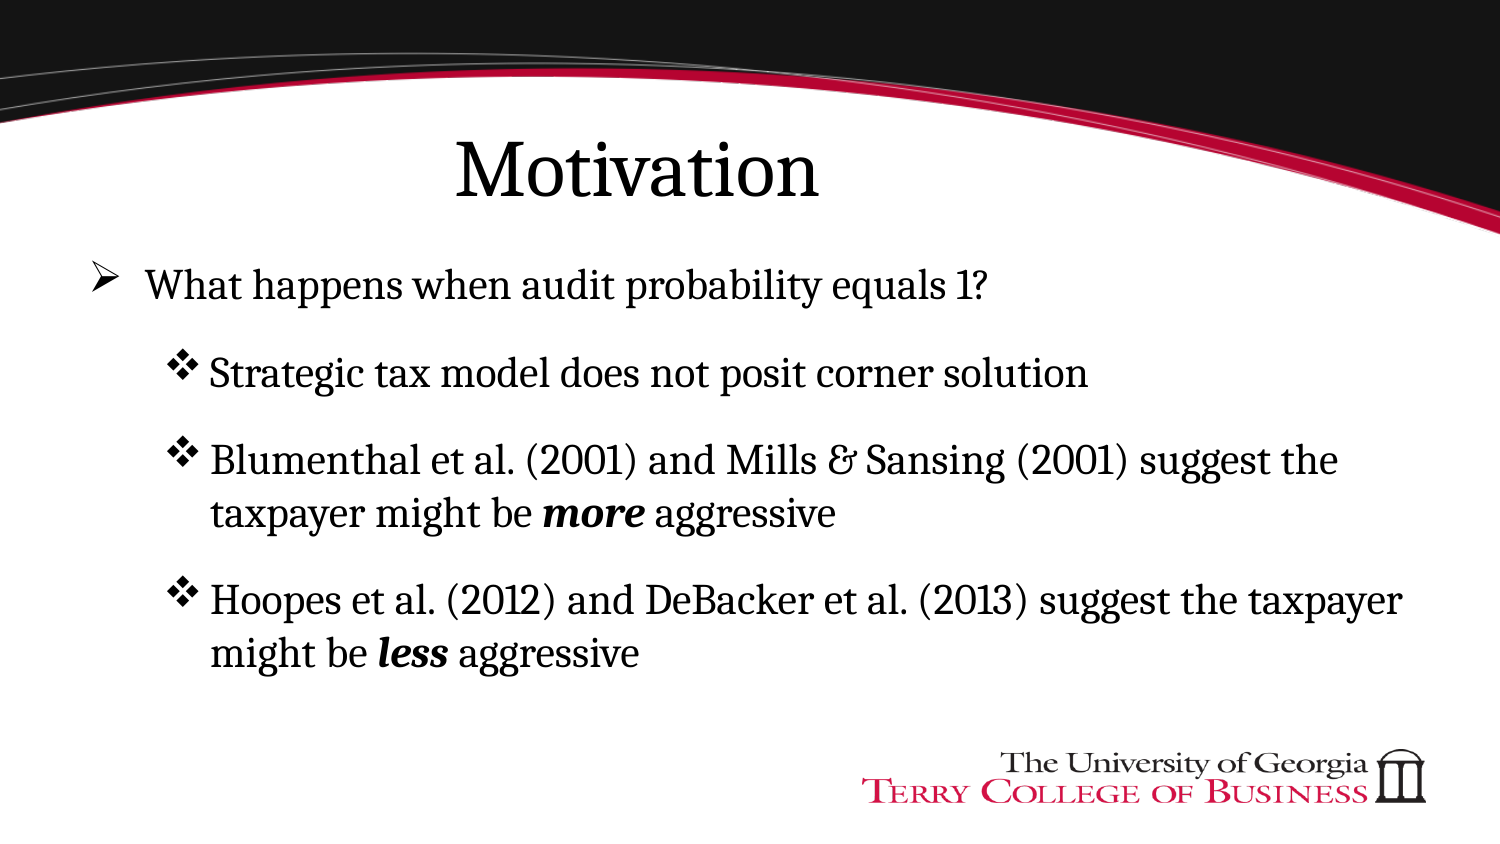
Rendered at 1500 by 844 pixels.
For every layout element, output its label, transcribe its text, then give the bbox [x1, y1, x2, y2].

picture [862, 769, 1426, 803]
text_box What happens when audit probability equals 1? Strategic tax model does not posit corner solution Blumenthal et al. (2001) and Mills & Sansing (2001) suggest the taxpayer might be more aggressive Hoopes et al. (2012) and DeBacker et al. (2013) suggest the taxpayer might be less aggressive [74, 249, 1476, 769]
picture [0, 0, 1500, 244]
title Motivation [0, 93, 1313, 235]
